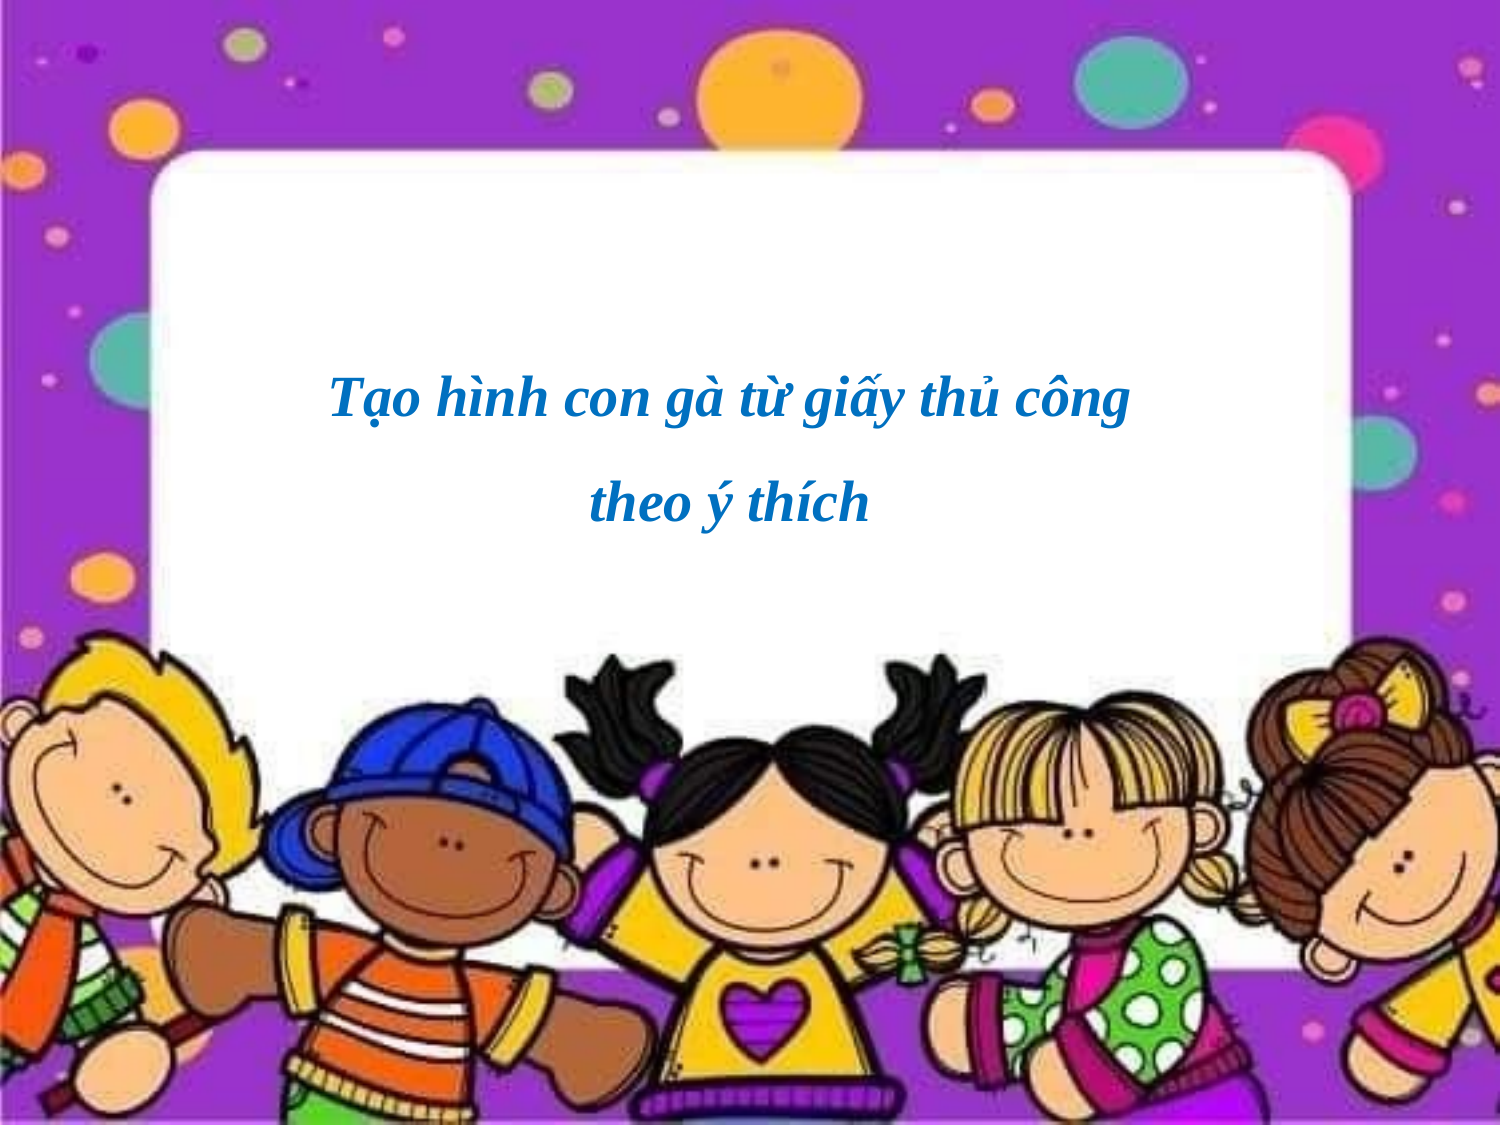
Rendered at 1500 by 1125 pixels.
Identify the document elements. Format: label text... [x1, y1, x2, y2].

text_box Tạo hình con gà từ giấy thủ công theo ý thích [284, 315, 1177, 541]
picture [0, 0, 1500, 1125]
